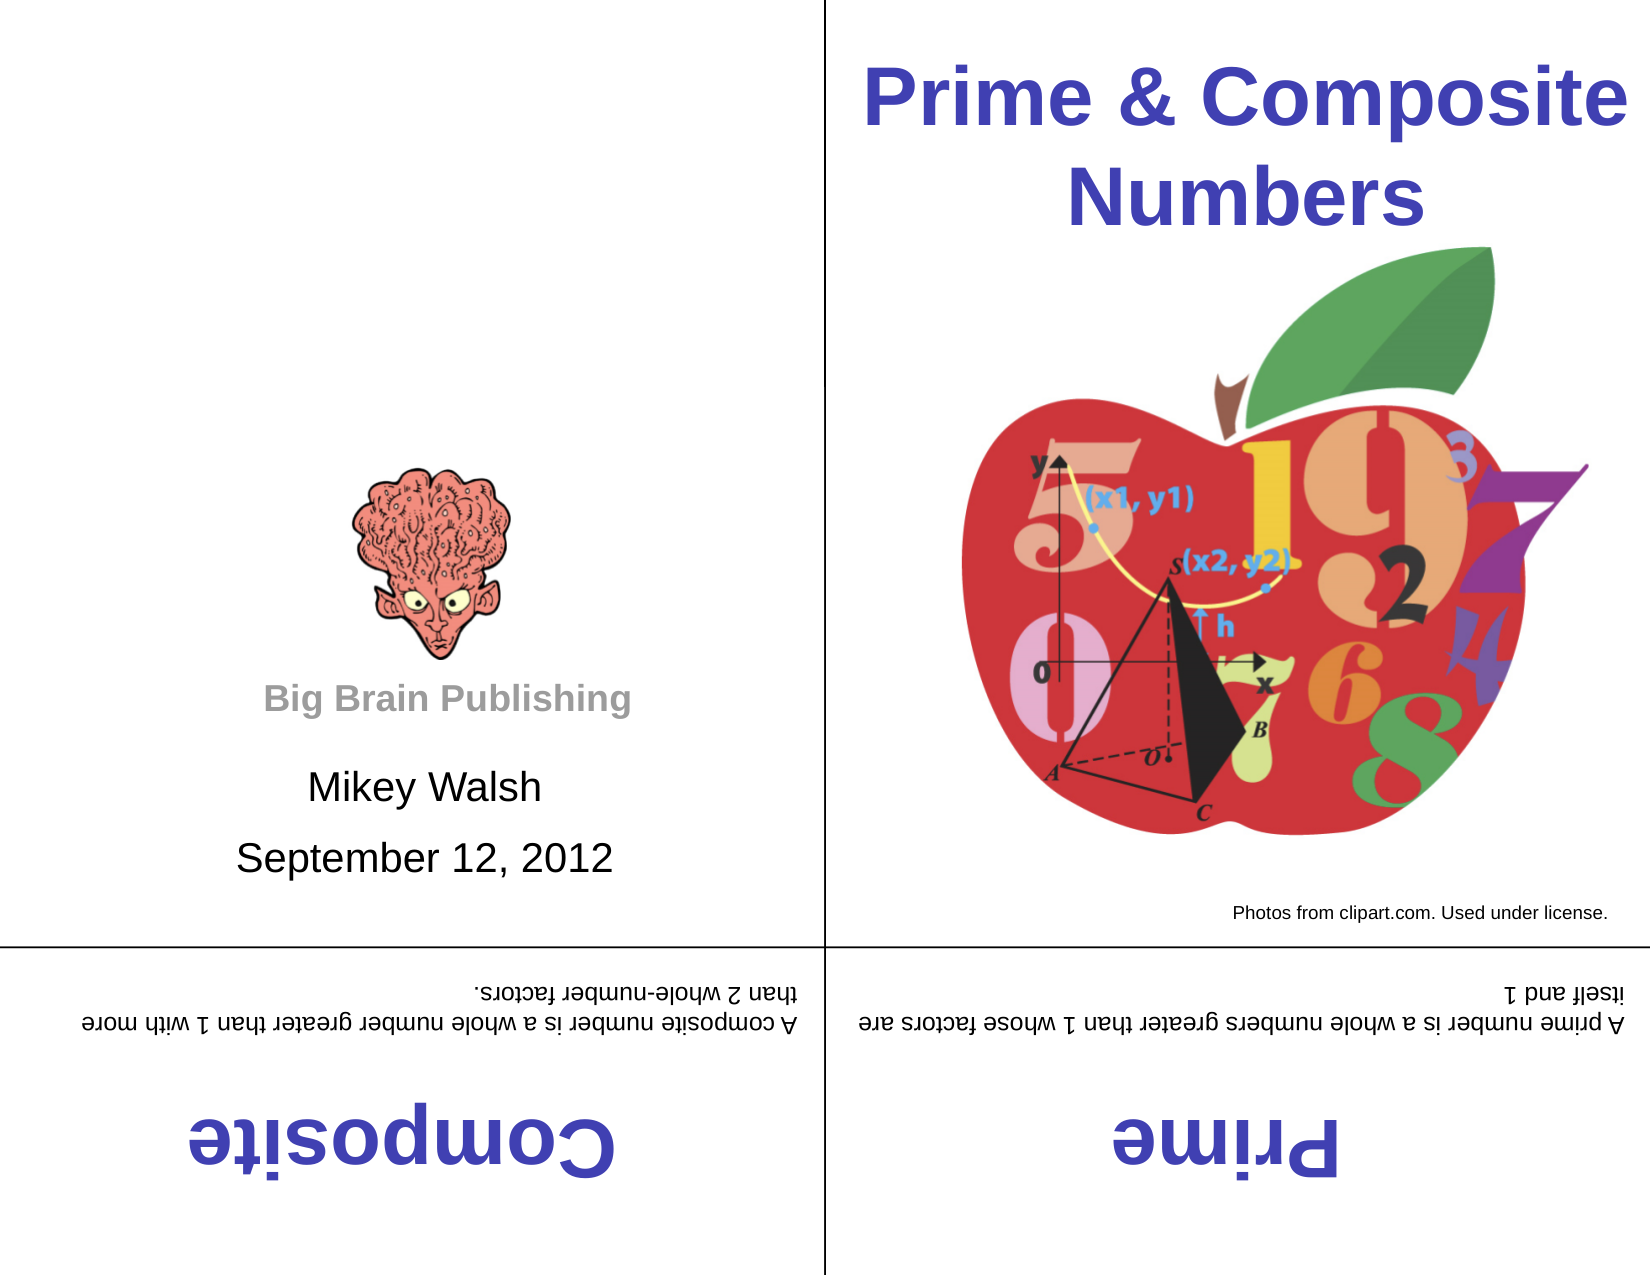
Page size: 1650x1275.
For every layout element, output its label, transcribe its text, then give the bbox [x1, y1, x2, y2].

picture [348, 463, 513, 660]
text_box A composite number is a whole number greater than 1 with more than 2 whole-number factors. [8, 974, 813, 1050]
text_box Mikey Walsh September 12, 2012 [86, 752, 764, 889]
text_box Prime & Composite Numbers [847, 34, 1646, 250]
picture [961, 243, 1592, 840]
text_box Prime [1095, 1096, 1358, 1212]
text_box Composite [172, 1096, 633, 1212]
text_box Big Brain Publishing [248, 666, 648, 727]
text_box Photos from clipart.com. Used under license. [988, 893, 1623, 931]
text_box A prime number is a whole numbers greater than 1 whose factors are itself and 1 [836, 975, 1640, 1050]
